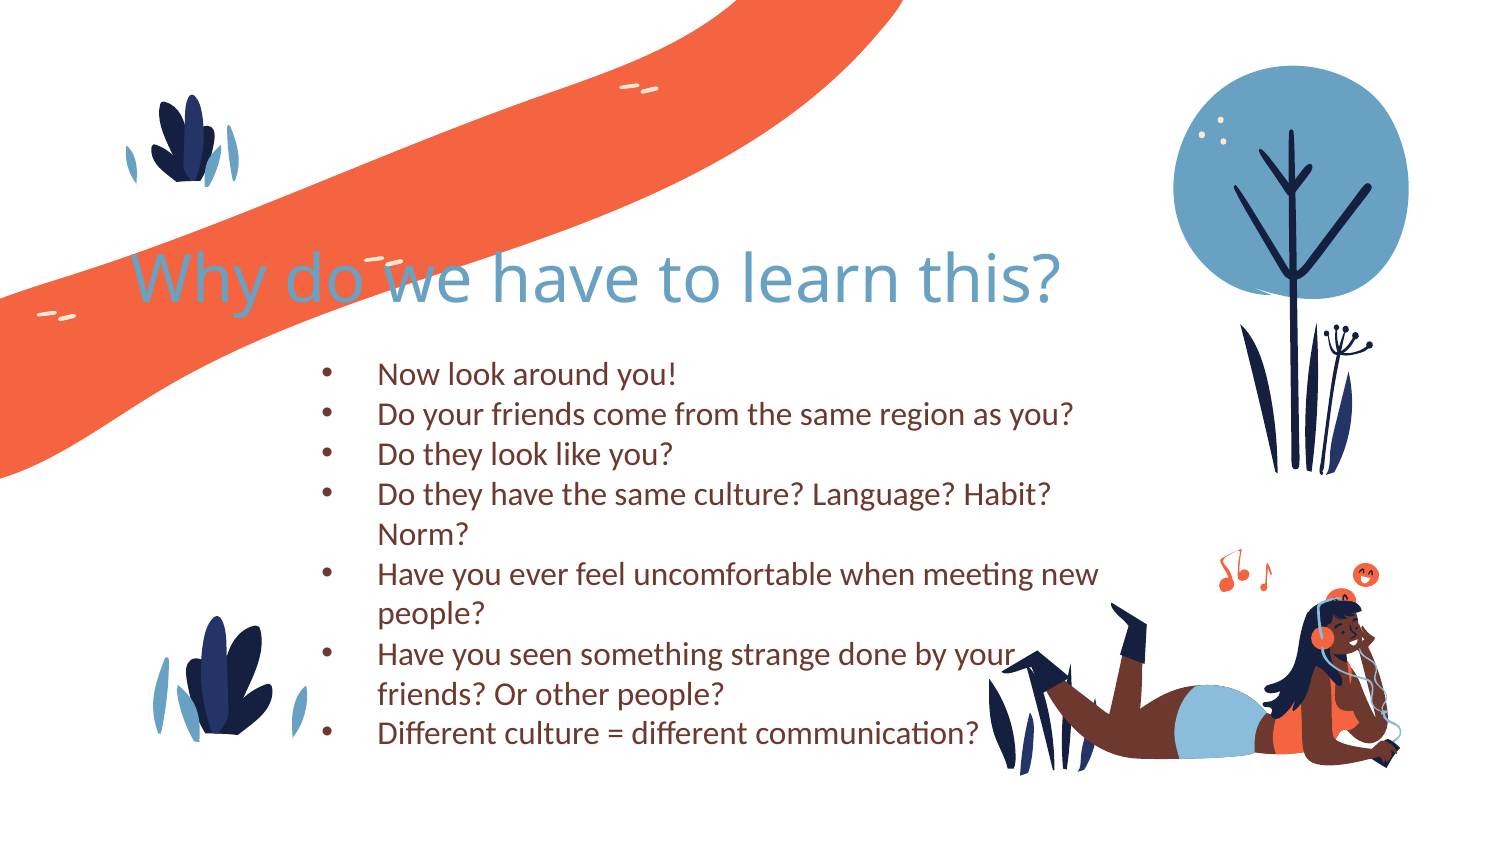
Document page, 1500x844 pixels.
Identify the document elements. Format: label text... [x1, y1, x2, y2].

title Why do we have to learn this? [0, 161, 1160, 332]
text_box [988, 596, 1403, 776]
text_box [152, 615, 310, 743]
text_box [124, 94, 240, 188]
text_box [1165, 65, 1418, 476]
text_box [1324, 587, 1349, 595]
subtitle Now look around you! Do your friends come from the same region as you? Do they look like you? Do they have the same culture? Language? Habit? Norm? Have you ever feel uncomfortable when meeting new people? Have you seen something strange done by your friends? Or other people? Different culture = different communication? [287, 389, 1131, 755]
text_box [1260, 563, 1272, 592]
text_box [1219, 548, 1250, 593]
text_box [1352, 562, 1381, 588]
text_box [36, 83, 659, 322]
